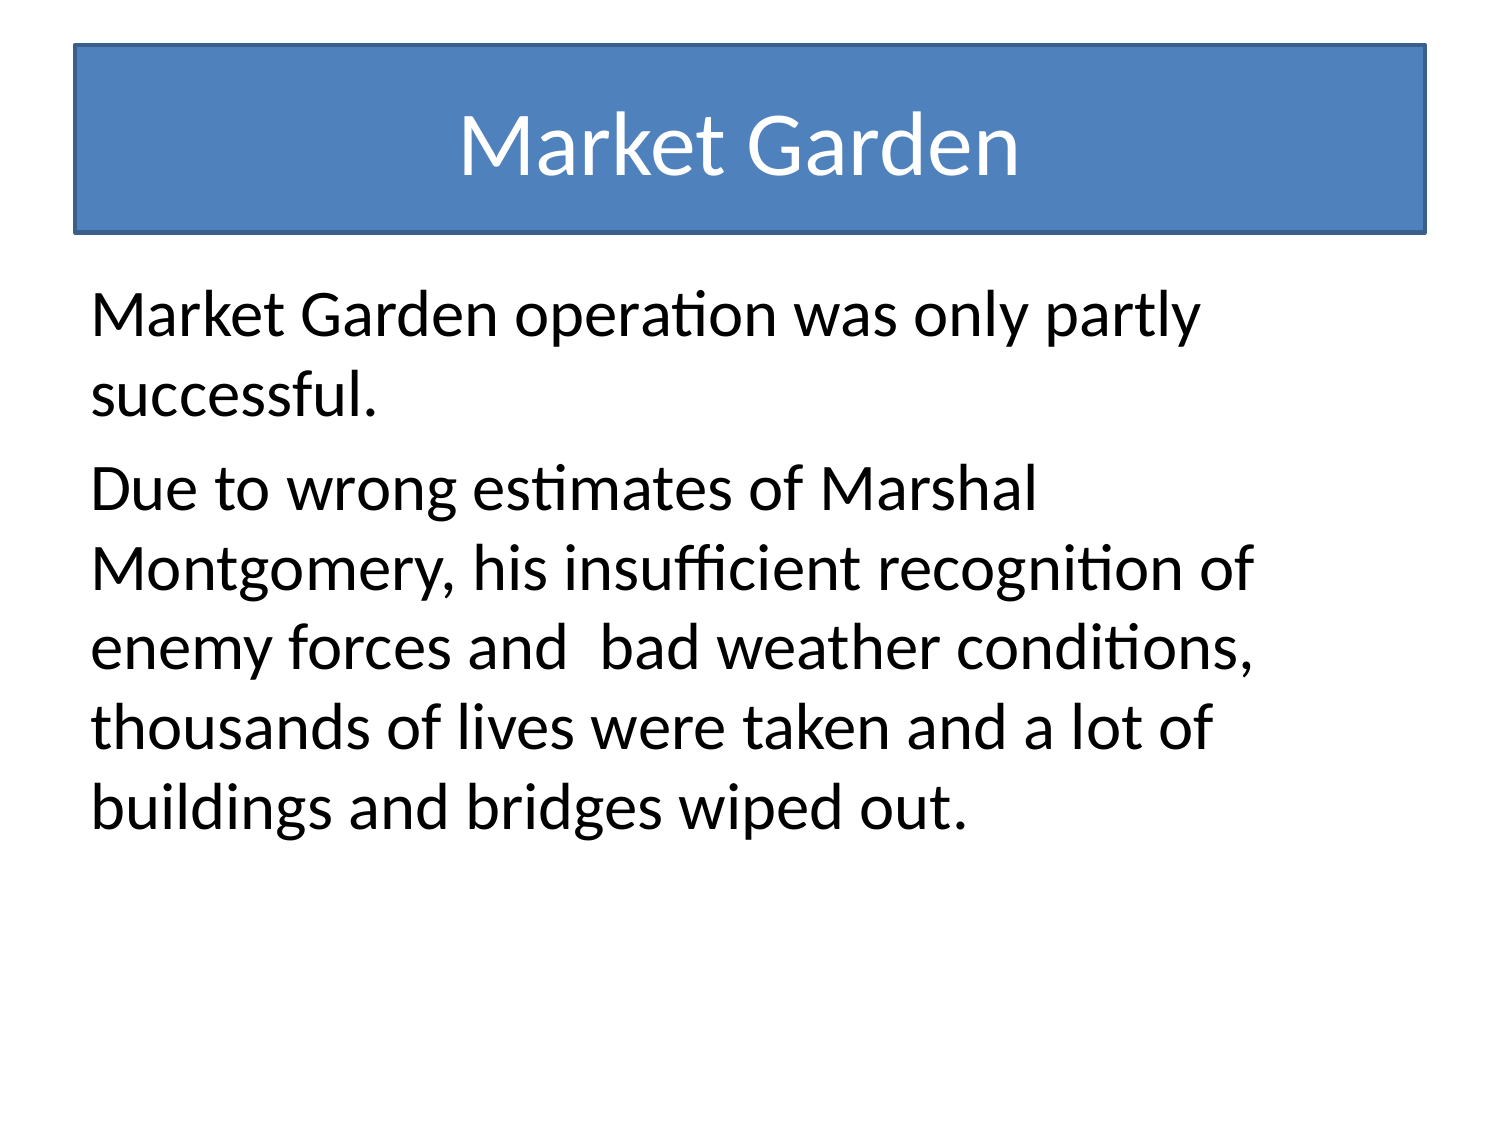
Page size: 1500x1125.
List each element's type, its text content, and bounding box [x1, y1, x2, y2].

list Market Garden operation was only partly successful. Due to wrong estimates of Marshal Montgomery, his insufficient recognition of enemy forces and bad weather conditions, thousands of lives were taken and a lot of buildings and bridges wiped out. [75, 262, 1425, 1005]
title Market Garden [73, 43, 1427, 235]
